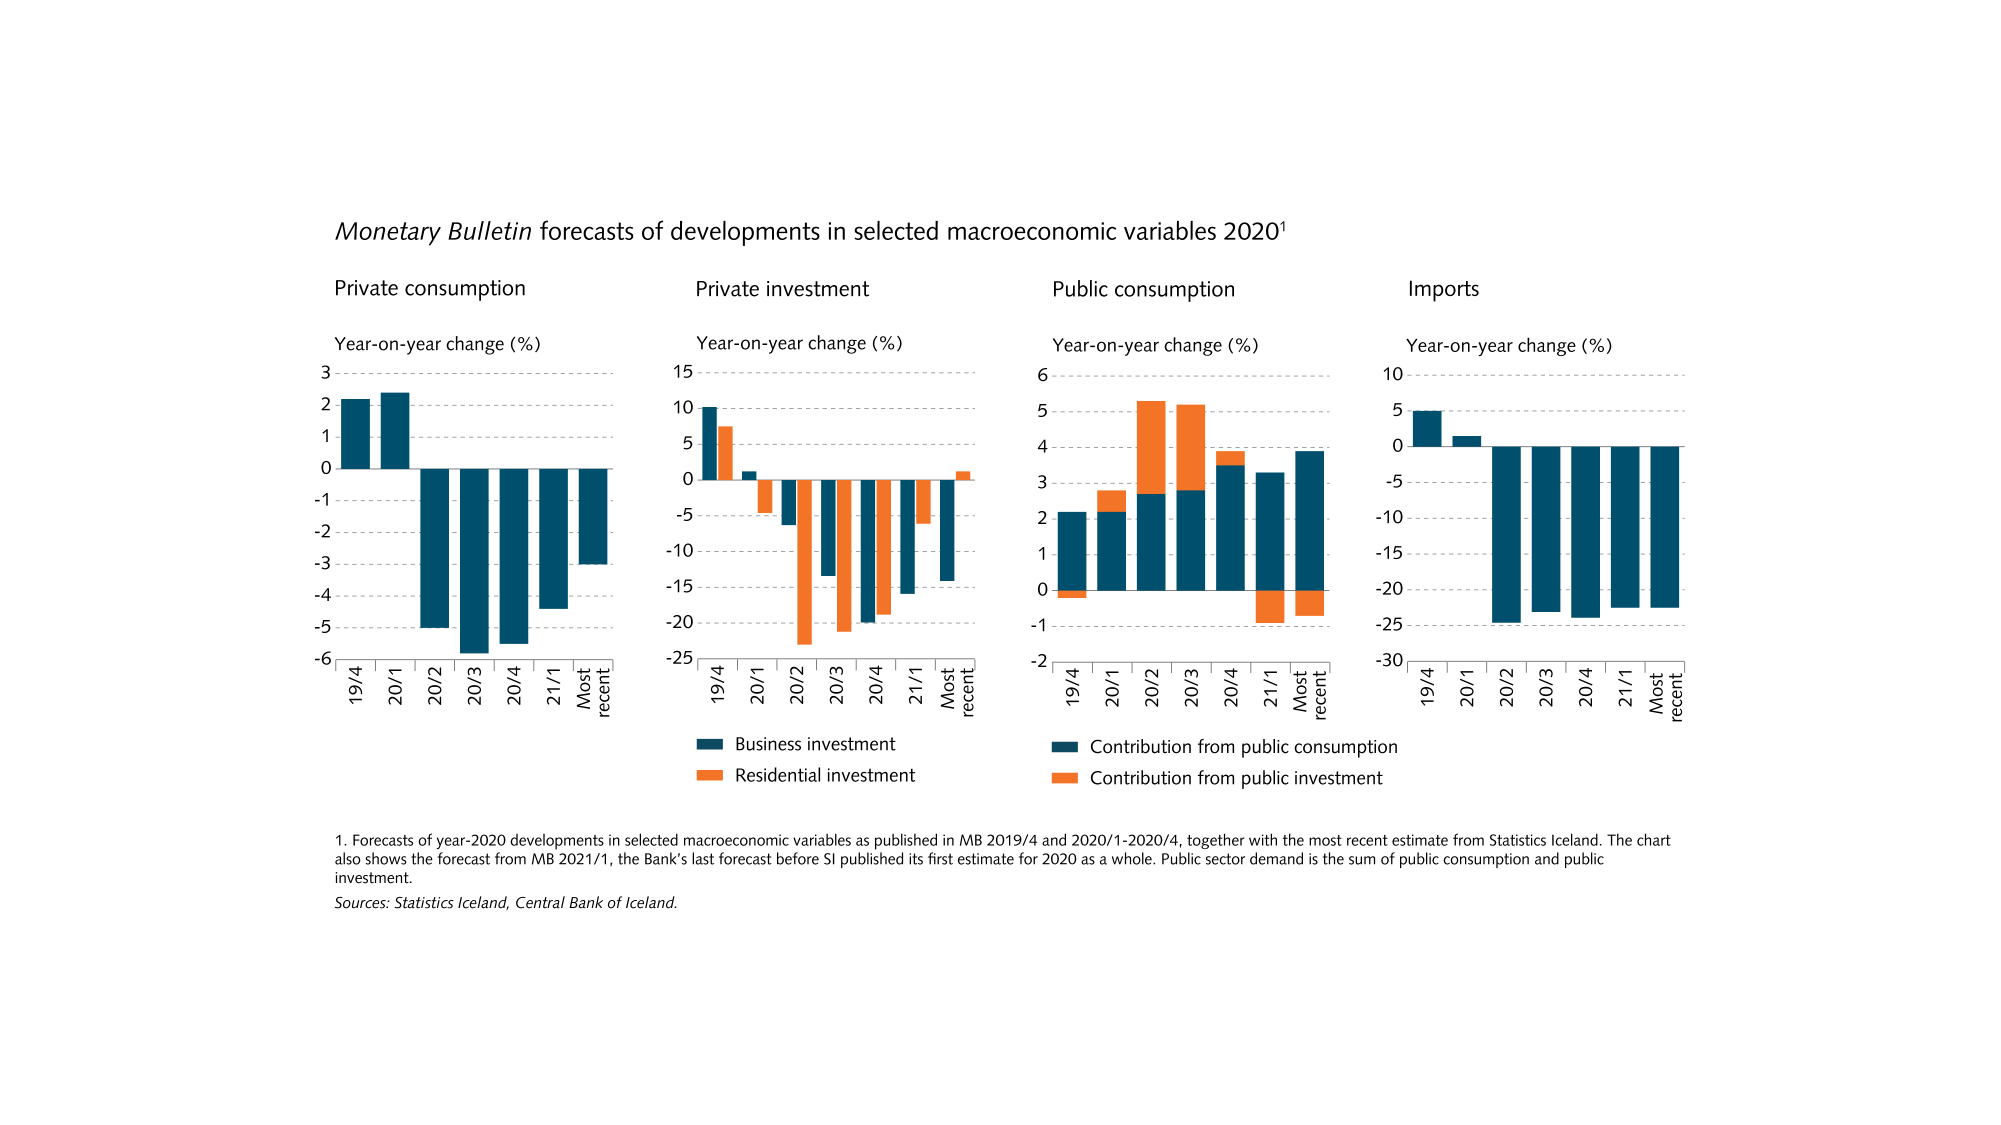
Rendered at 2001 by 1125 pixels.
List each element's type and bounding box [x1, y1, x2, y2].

picture [313, 210, 1687, 915]
